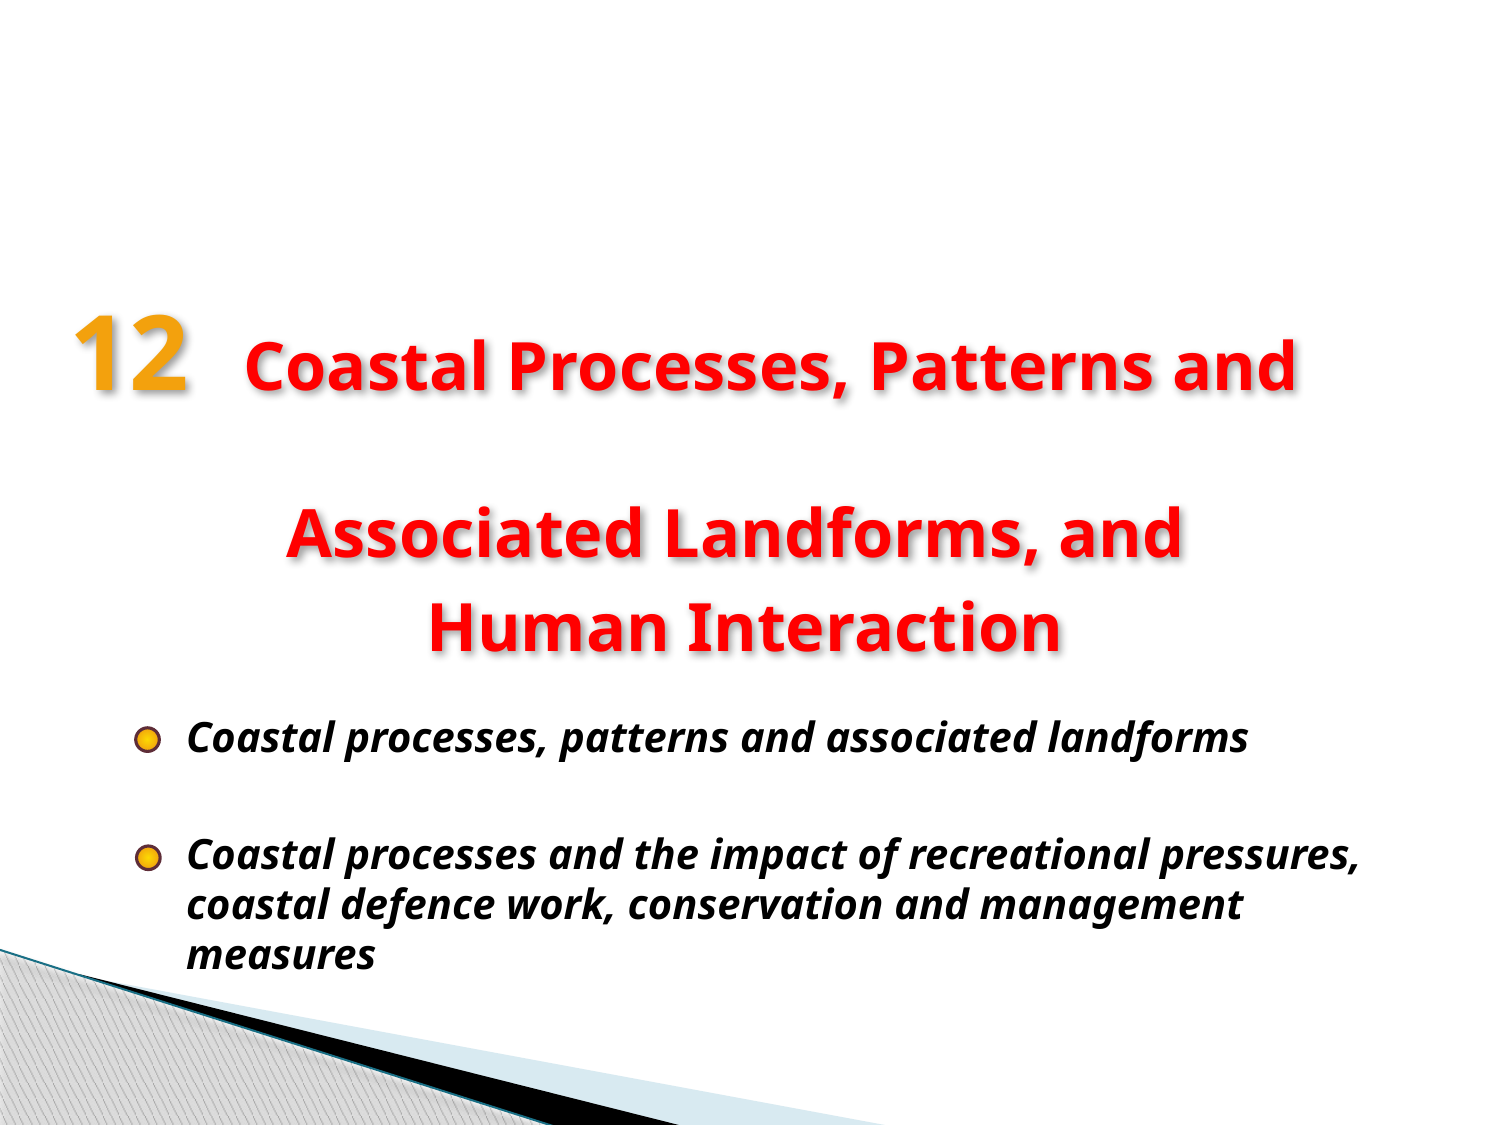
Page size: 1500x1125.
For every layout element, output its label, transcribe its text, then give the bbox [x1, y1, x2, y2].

text_box Coastal processes, patterns and associated landforms Coastal processes and the impact of recreational pressures, coastal defence work, conservation and management measures [171, 703, 1400, 1125]
text_box 12 Coastal Processes, Patterns and Associated Landforms, and Human Interaction [54, 278, 1436, 672]
text_box [132, 841, 165, 875]
text_box [131, 723, 164, 756]
